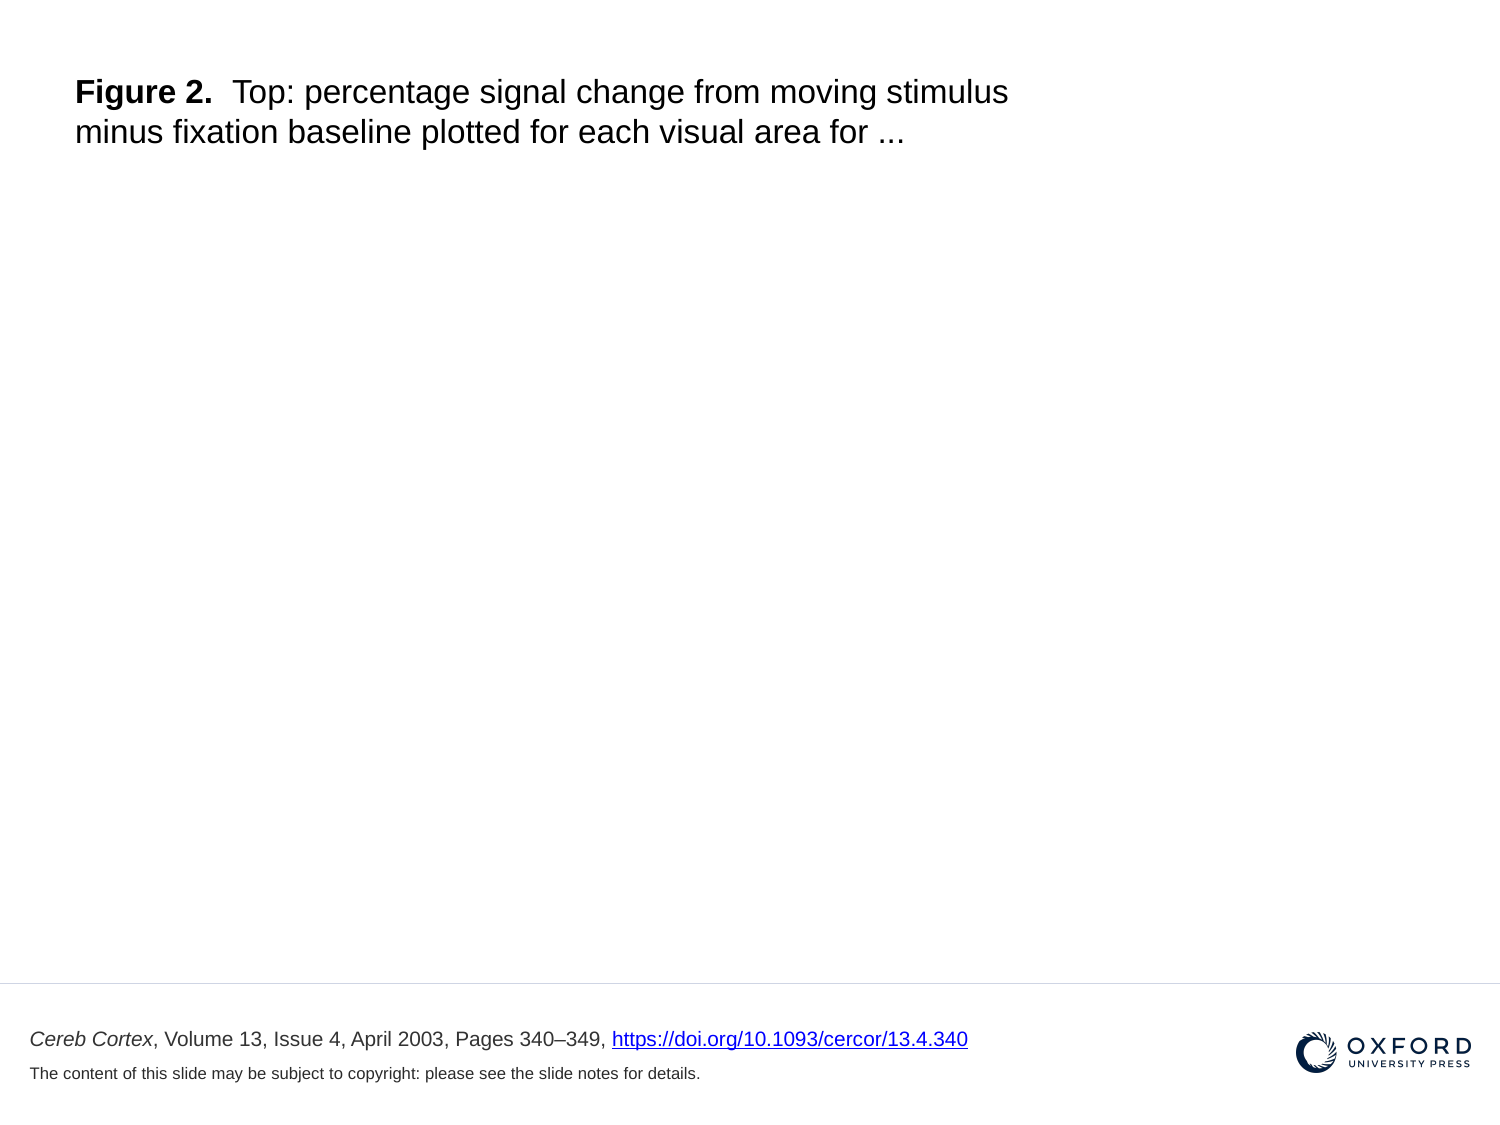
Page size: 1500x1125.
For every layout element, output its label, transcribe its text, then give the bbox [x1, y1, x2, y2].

title Figure 2. Top: percentage signal change from moving stimulus minus fixation baseline plotted for each visual area for ... [75, 69, 1078, 171]
footer Cereb Cortex, Volume 13, Issue 4, April 2003, Pages 340–349, https://doi.org/10.1093/cercor/13.4.340 The content of this slide may be subject to copyright: please see the slide notes for details. [0, 983, 1260, 1125]
picture [1296, 1032, 1471, 1073]
